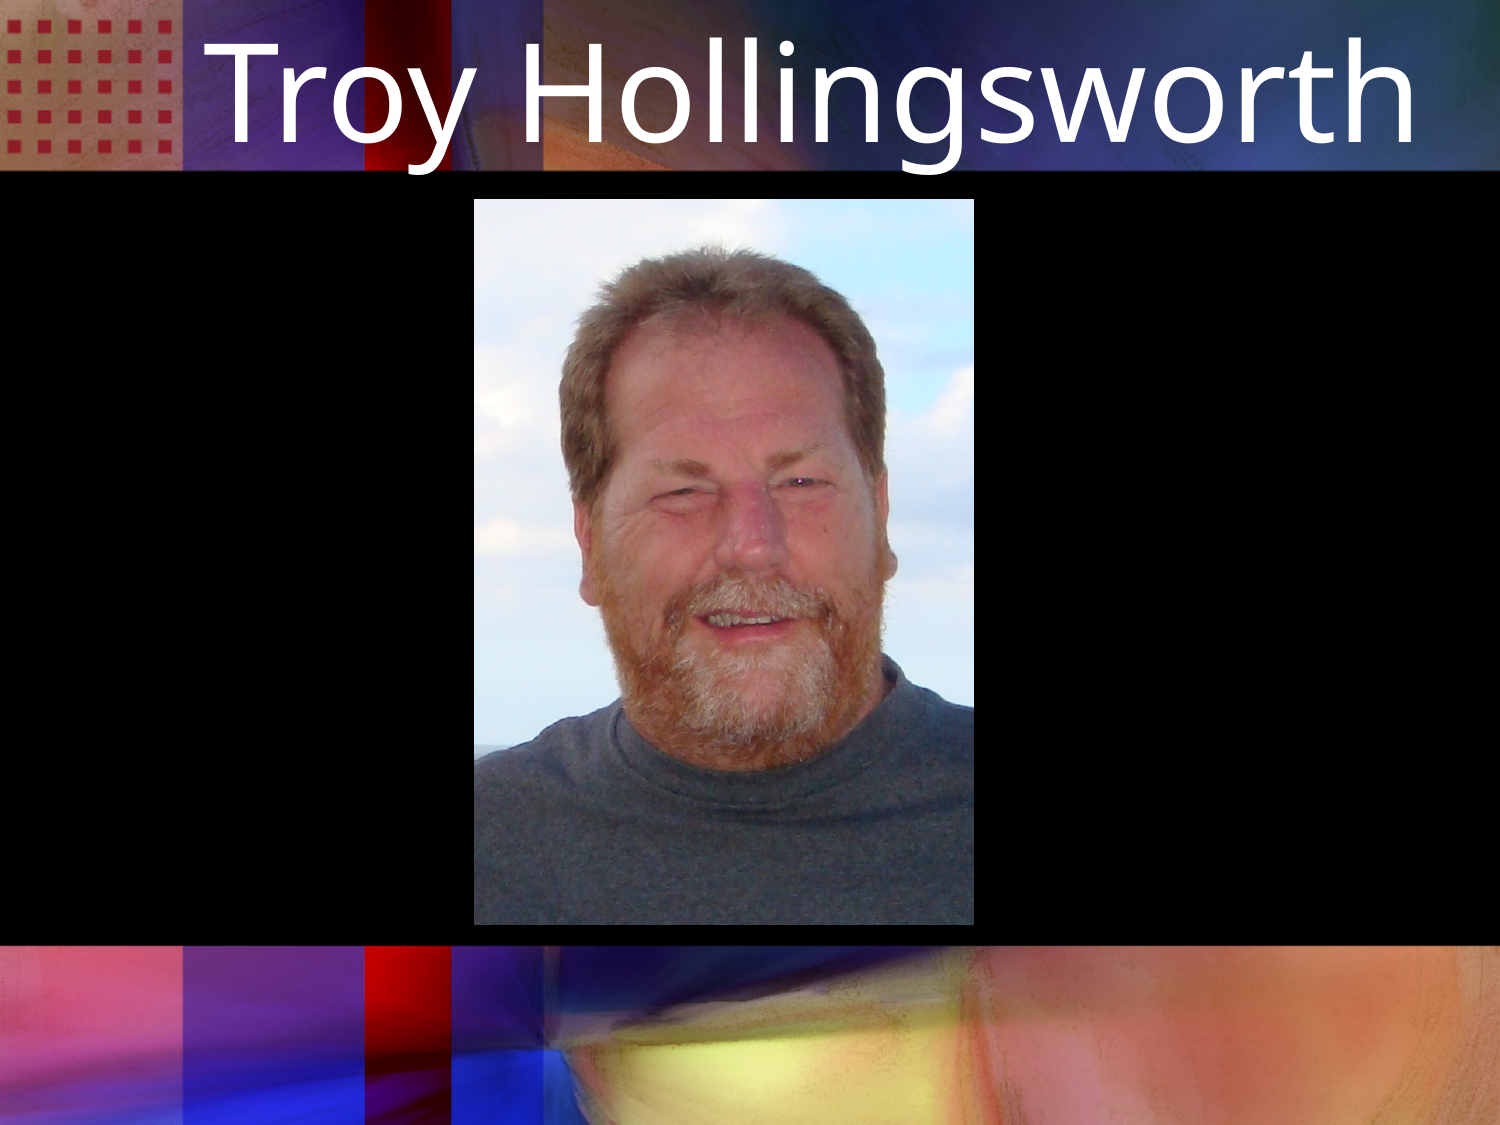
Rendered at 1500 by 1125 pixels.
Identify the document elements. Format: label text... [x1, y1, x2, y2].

title Troy Hollingsworth [187, 0, 1500, 176]
picture [0, 0, 1500, 1125]
